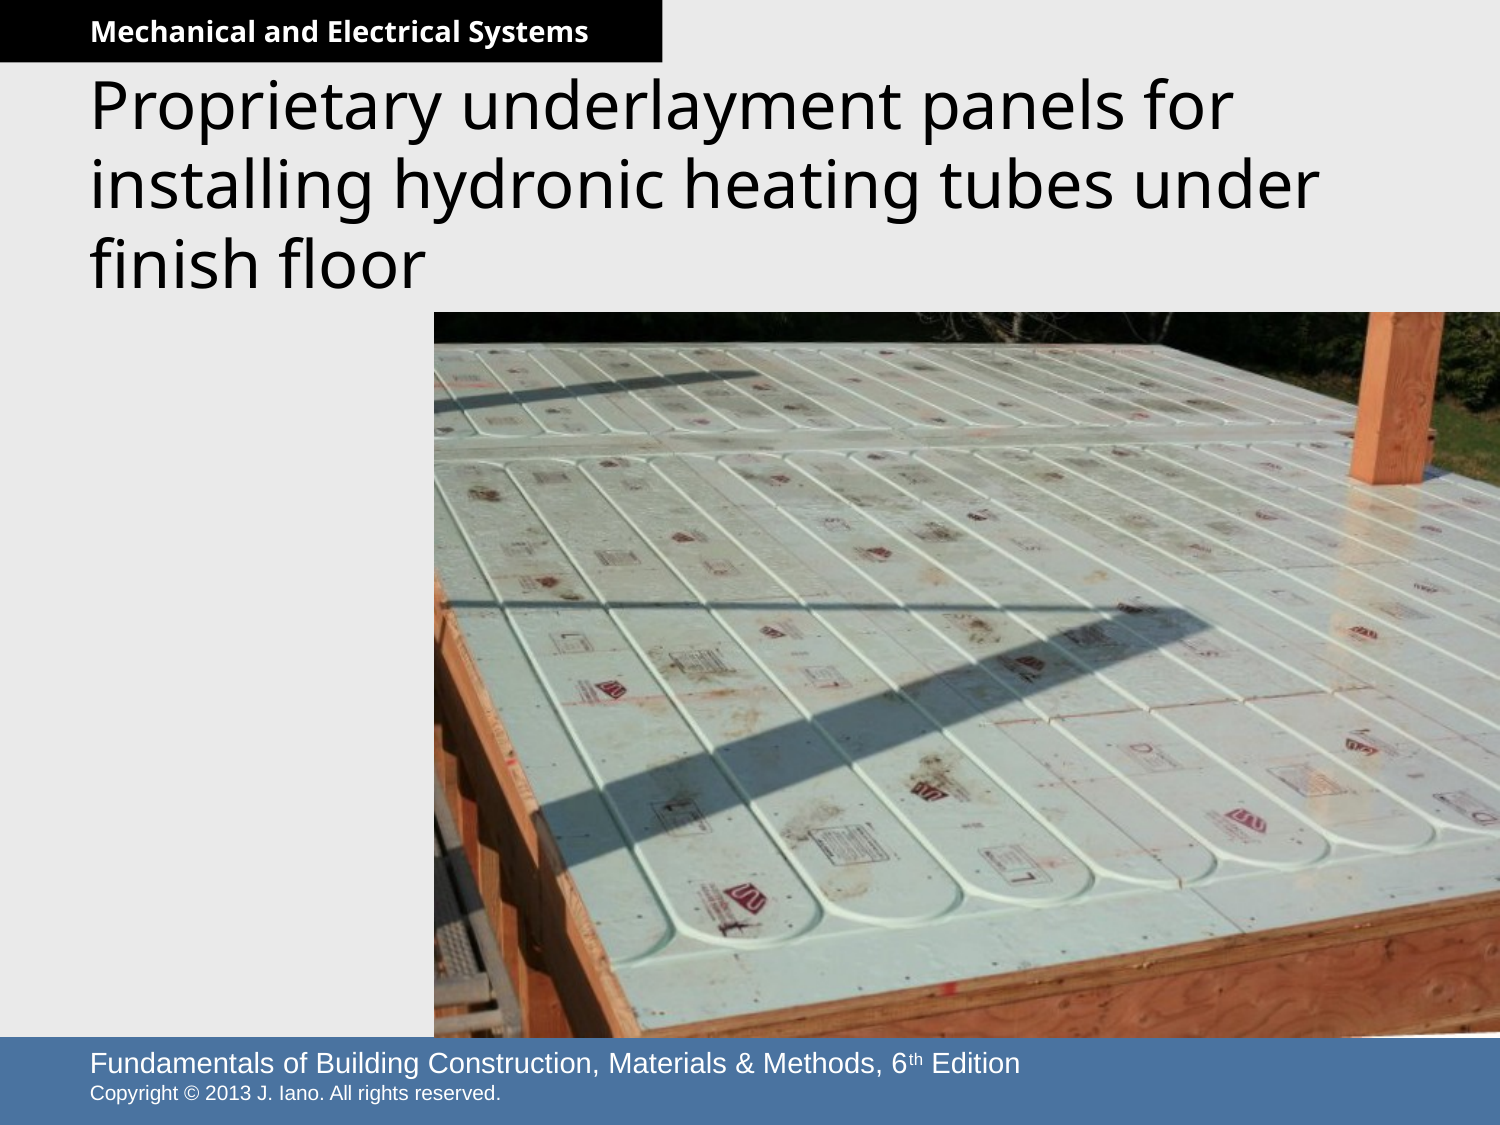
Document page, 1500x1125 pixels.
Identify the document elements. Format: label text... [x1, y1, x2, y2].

list Proprietary underlayment panels for installing hydronic heating tubes under finish floor [75, 55, 1400, 313]
picture [0, 312, 1500, 1125]
